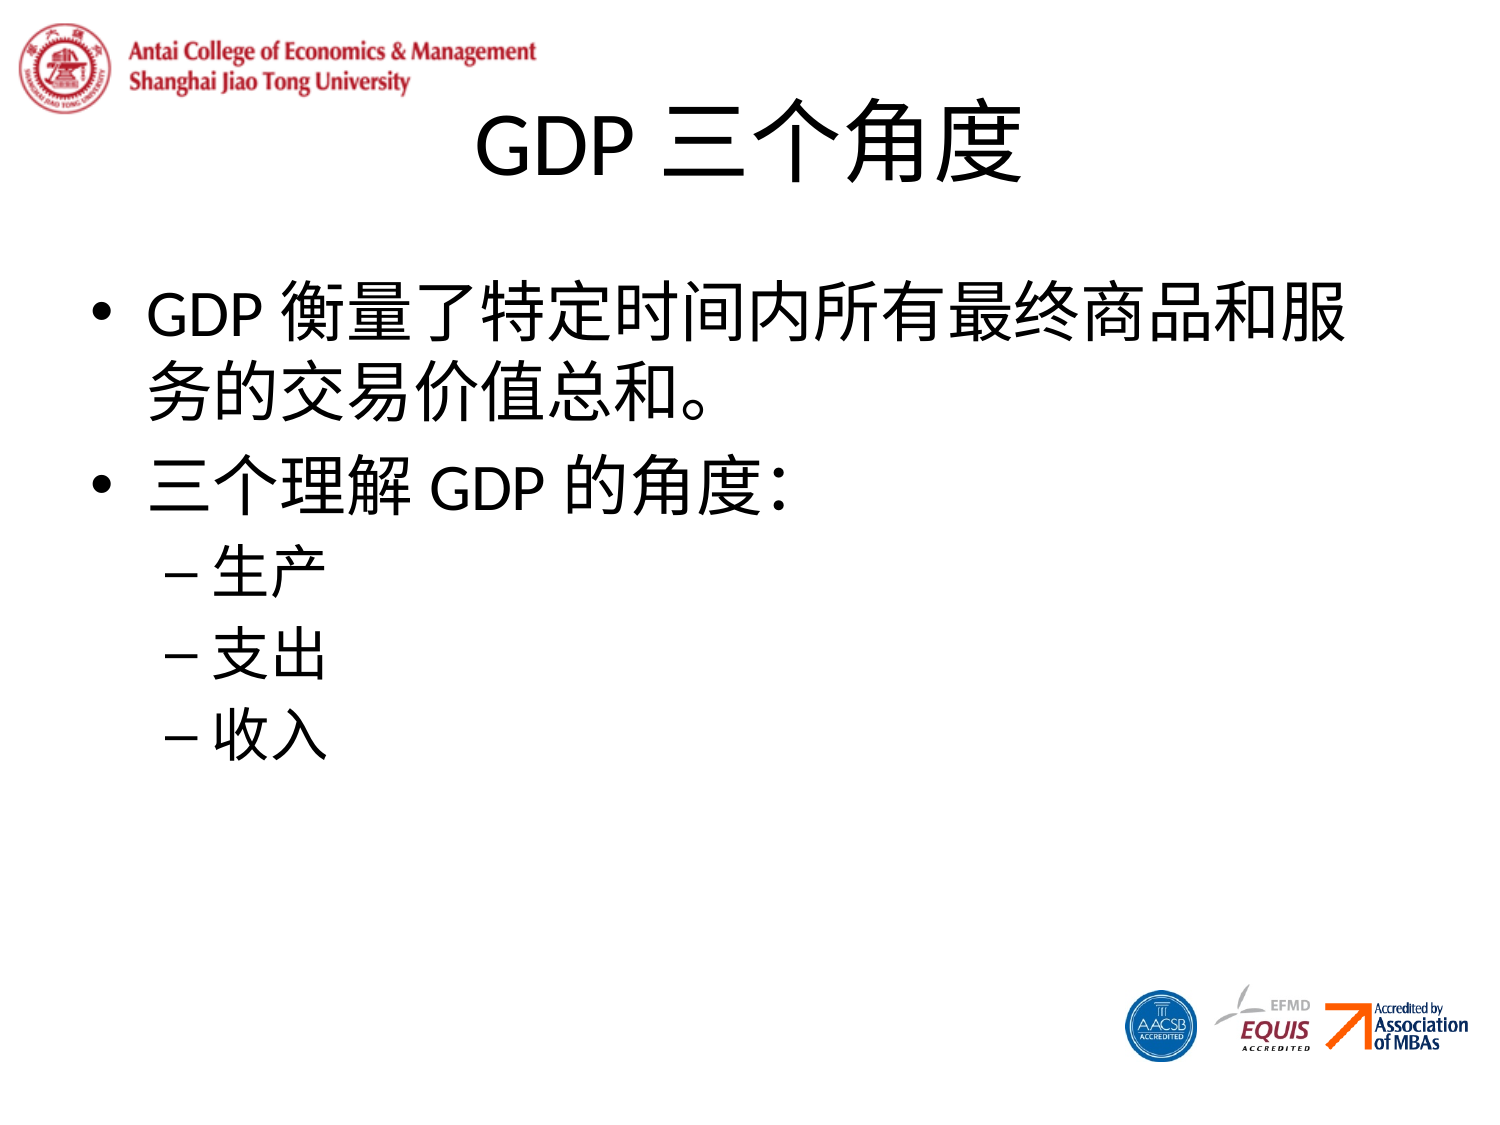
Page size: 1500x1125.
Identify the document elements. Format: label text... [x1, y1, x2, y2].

picture [1214, 1005, 1310, 1051]
picture [1325, 1002, 1468, 1050]
title GDP三个角度 [75, 45, 1425, 233]
picture [2, 19, 548, 119]
list GDP衡量了特定时间内所有最终商品和服务的交易价值总和。 三个理解GDP的角度： 生产 支出 收入 [75, 262, 1425, 1005]
picture [1125, 1005, 1197, 1062]
